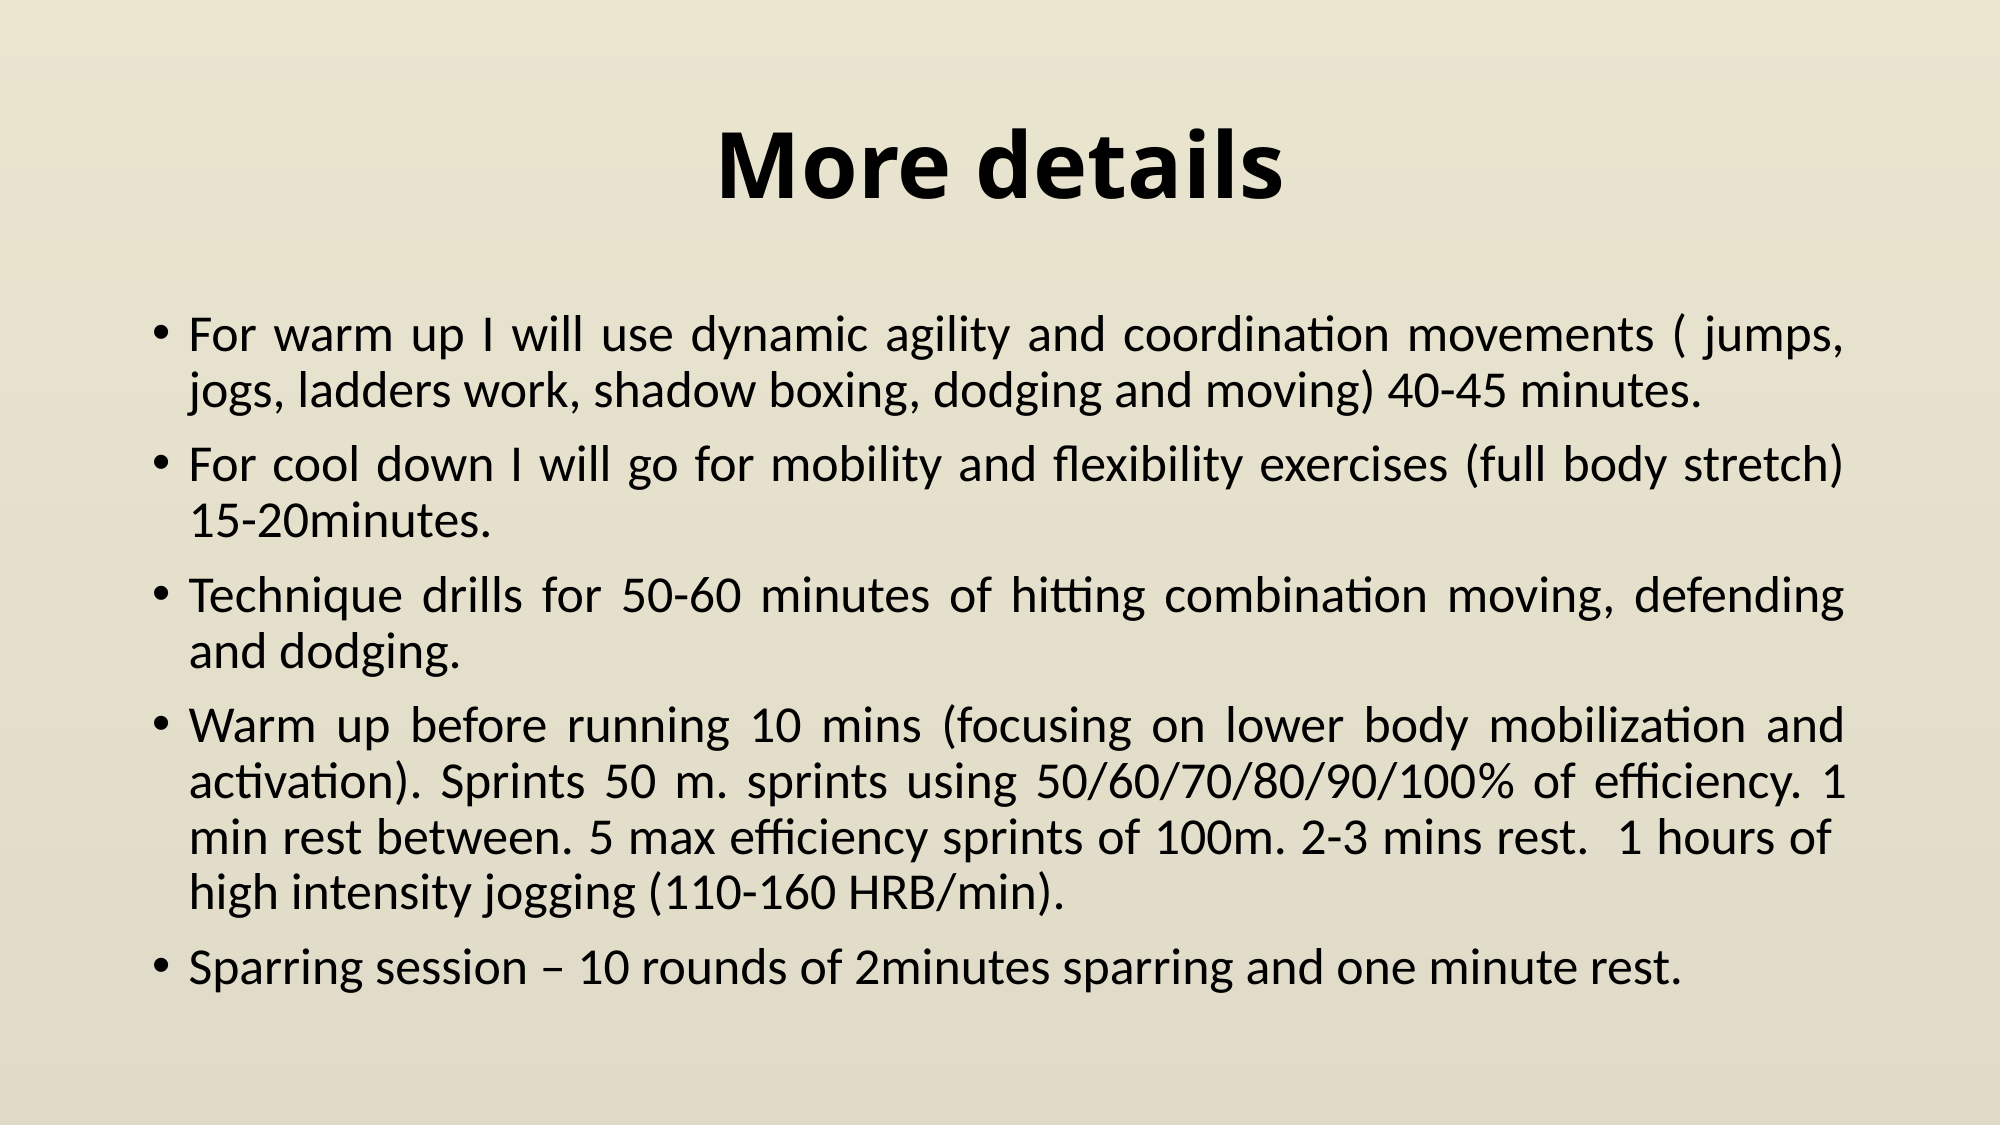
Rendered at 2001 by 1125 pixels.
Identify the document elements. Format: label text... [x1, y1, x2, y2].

list For warm up I will use dynamic agility and coordination movements ( jumps, jogs, ladders work, shadow boxing, dodging and moving) 40-45 minutes. For cool down I will go for mobility and flexibility exercises (full body stretch) 15-20minutes. Technique drills for 50-60 minutes of hitting combination moving, defending and dodging. Warm up before running 10 mins (focusing on lower body mobilization and activation). Sprints 50 m. sprints using 50/60/70/80/90/100% of efficiency. 1 min rest between. 5 max efficiency sprints of 100m. 2-3 mins rest. 1 hours of high intensity jogging (110-160 HRB/min). Sparring session – 10 rounds of 2minutes sparring and one minute rest. [137, 299, 1863, 1014]
title More details [137, 59, 1863, 278]
